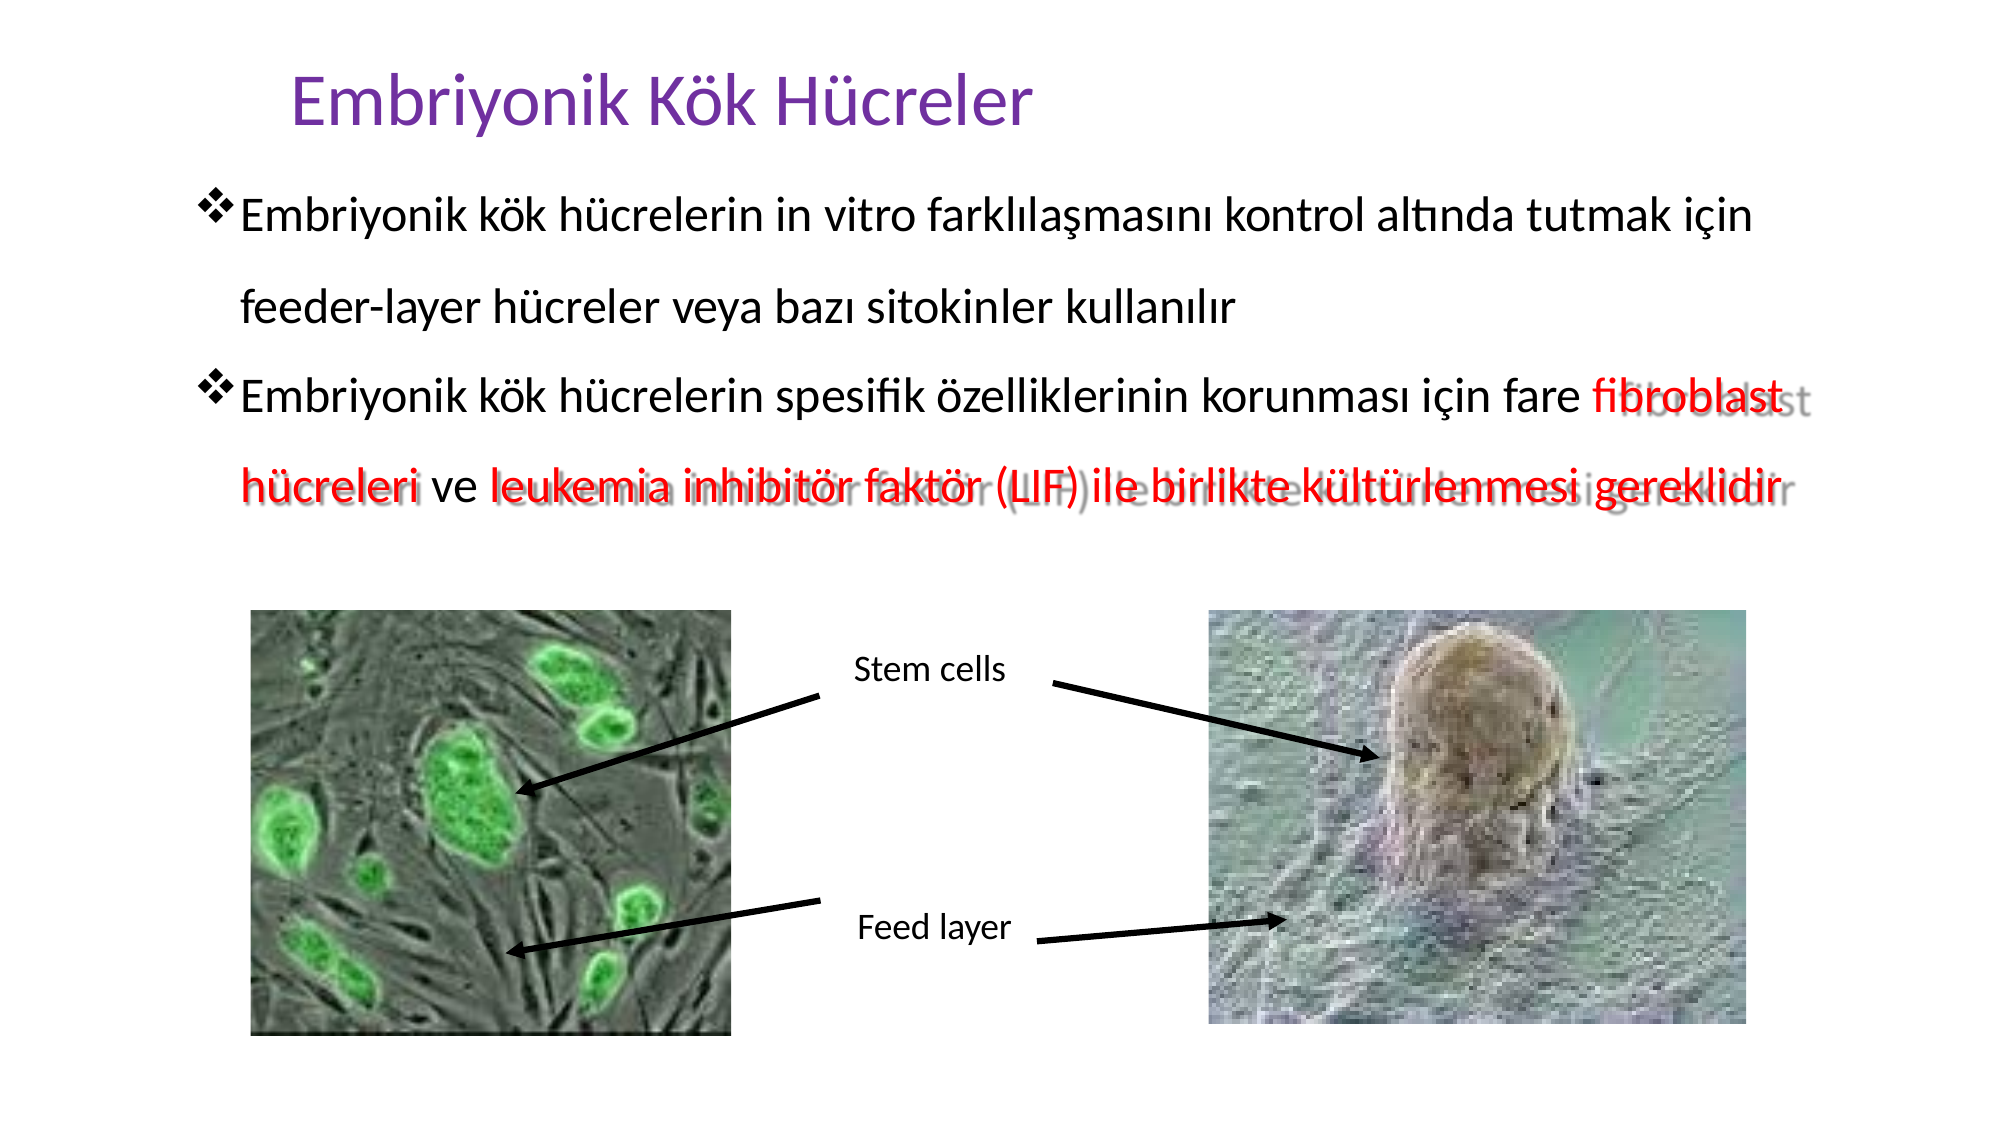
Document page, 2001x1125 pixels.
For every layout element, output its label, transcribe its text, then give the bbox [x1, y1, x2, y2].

text_box Embriyonik kök hücrelerin in vitro farklılaşmasını kontrol altında tutmak için feeder-layer hücreler veya bazı sitokinler kullanılır Embriyonik kök hücrelerin spesifik özelliklerinin korunması için fare fibroblast hücreleri ve leukemia inhibitör faktör (LIF) ile birlikte kültürlenmesi gereklidir [191, 147, 1812, 513]
text_box Feed layer [855, 899, 1016, 947]
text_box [250, 610, 822, 1037]
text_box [1036, 610, 1747, 1025]
text_box Stem cells [851, 641, 1010, 689]
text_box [208, 351, 1846, 552]
title Embriyonik Kök Hücreler [288, 48, 1042, 147]
